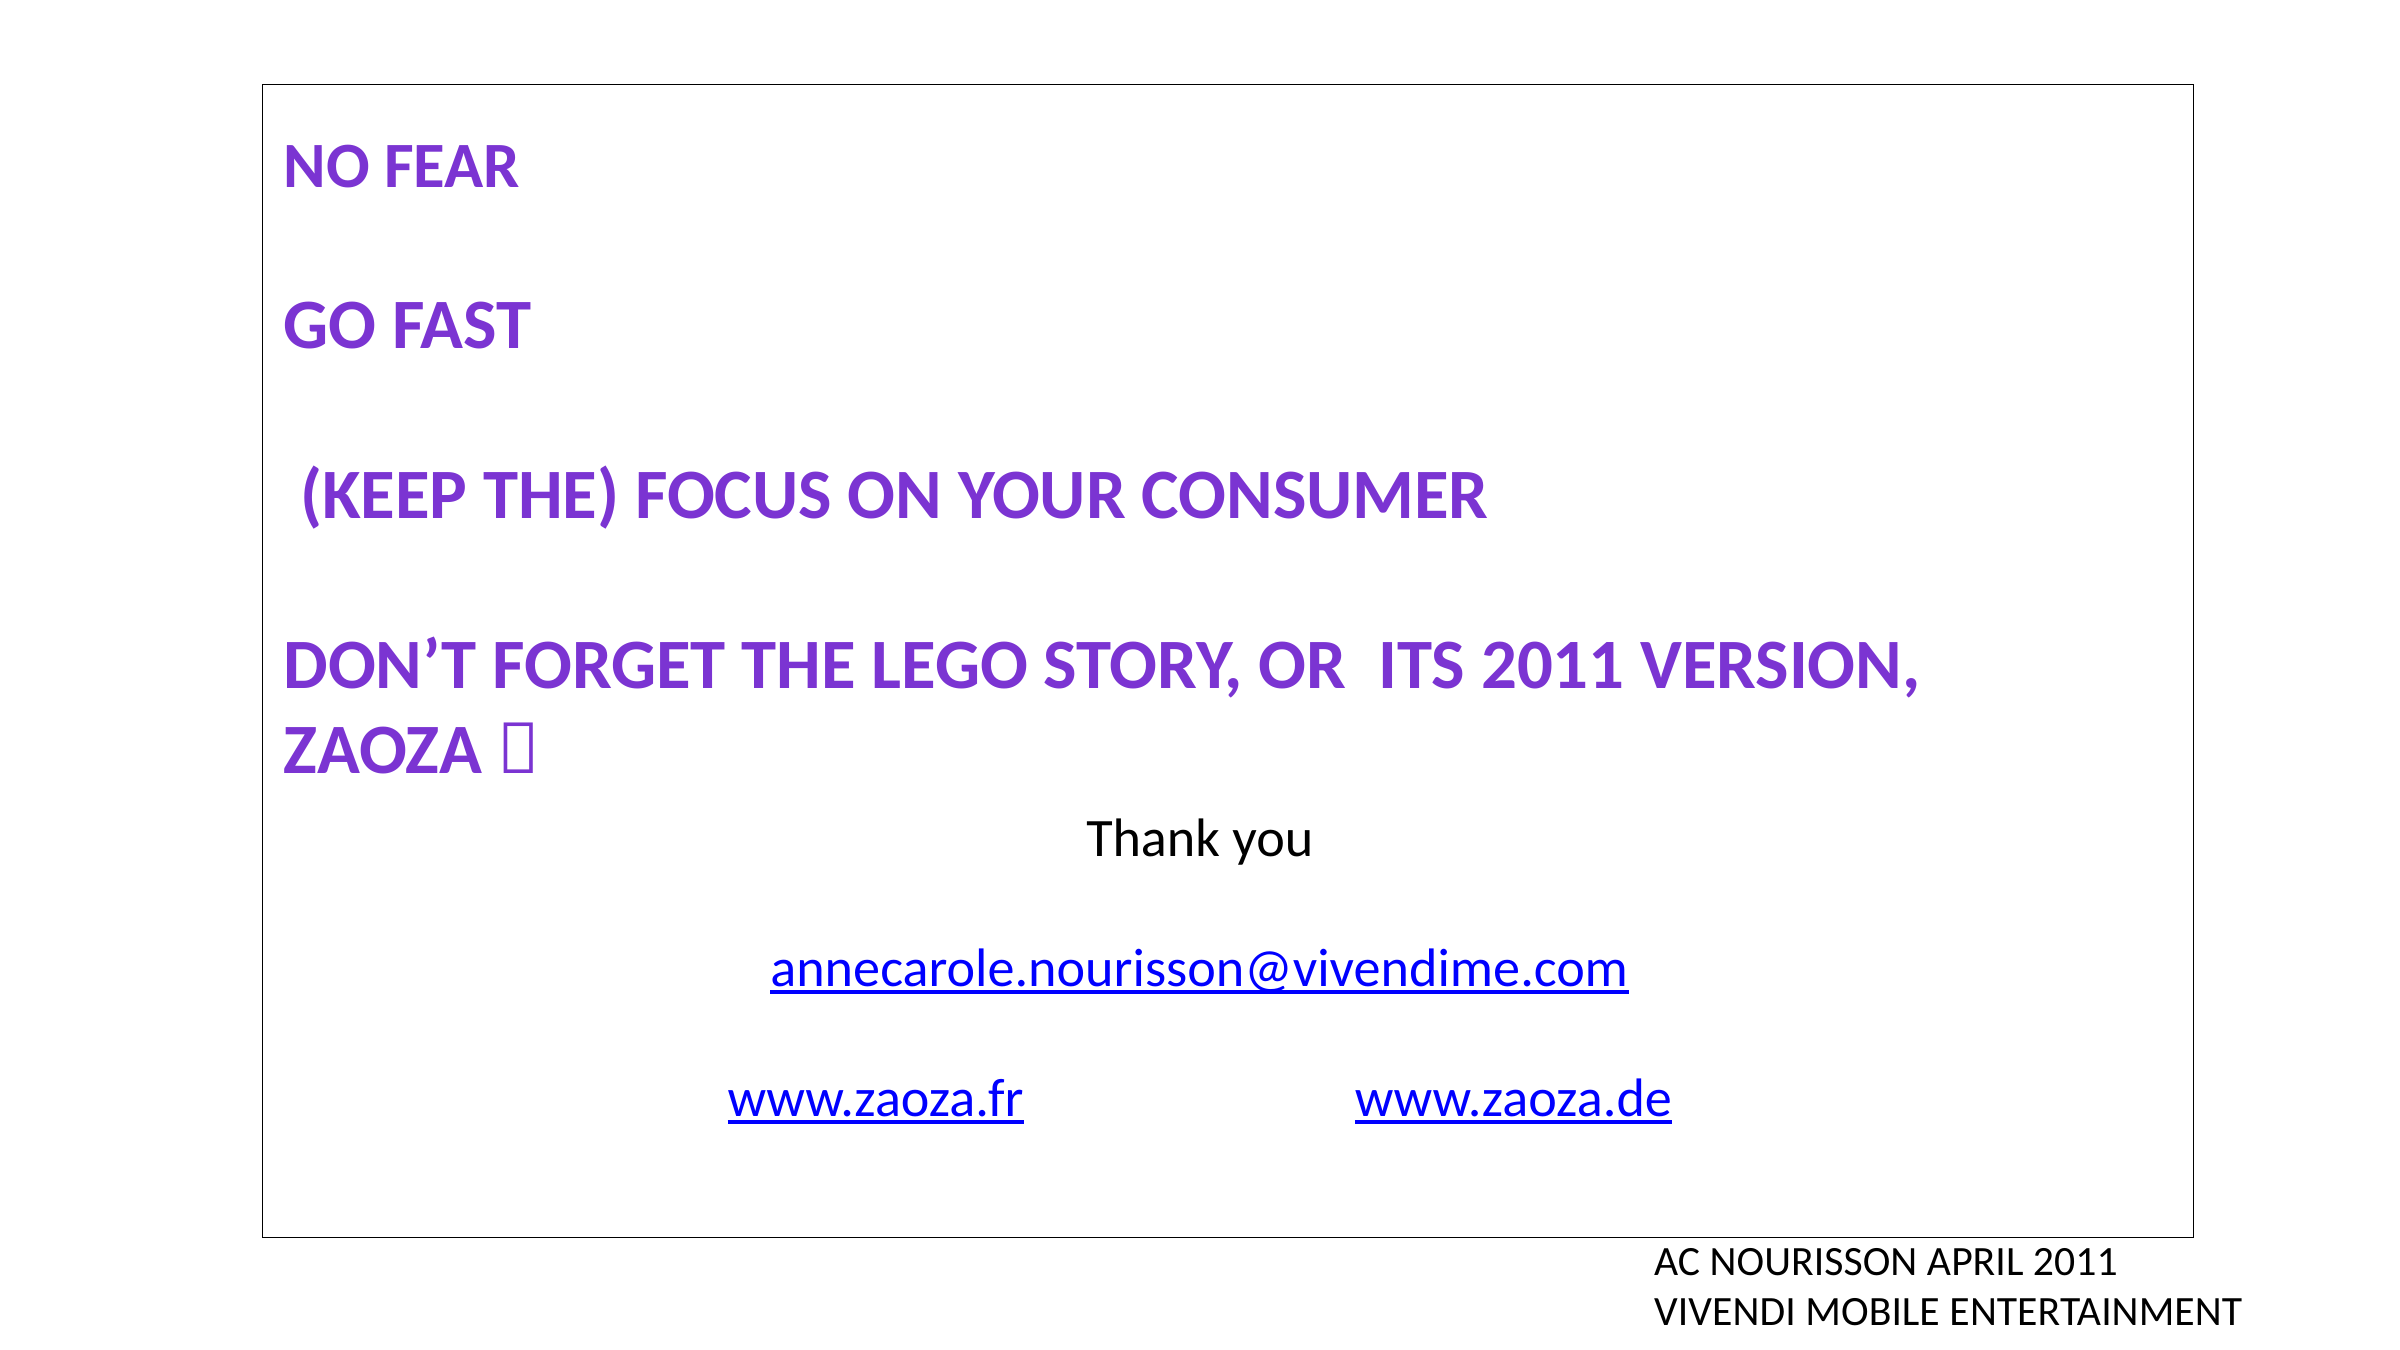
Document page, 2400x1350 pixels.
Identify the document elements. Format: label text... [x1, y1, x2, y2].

text_box AC NOURISSON APRIL 2011 VIVENDI MOBILE ENTERTAINMENT [1632, 1223, 2265, 1345]
text_box Go fast (Keep the) focus on your consumer Don’t forget the lego story, or its 2011 version, zaoza  [262, 267, 2100, 798]
text_box No fear [262, 112, 2063, 212]
text_box Thank you annecarole.nourisson@vivendime.com www.zaoza.fr www.zaoza.de [599, 791, 1800, 1139]
title [262, 84, 2194, 1238]
